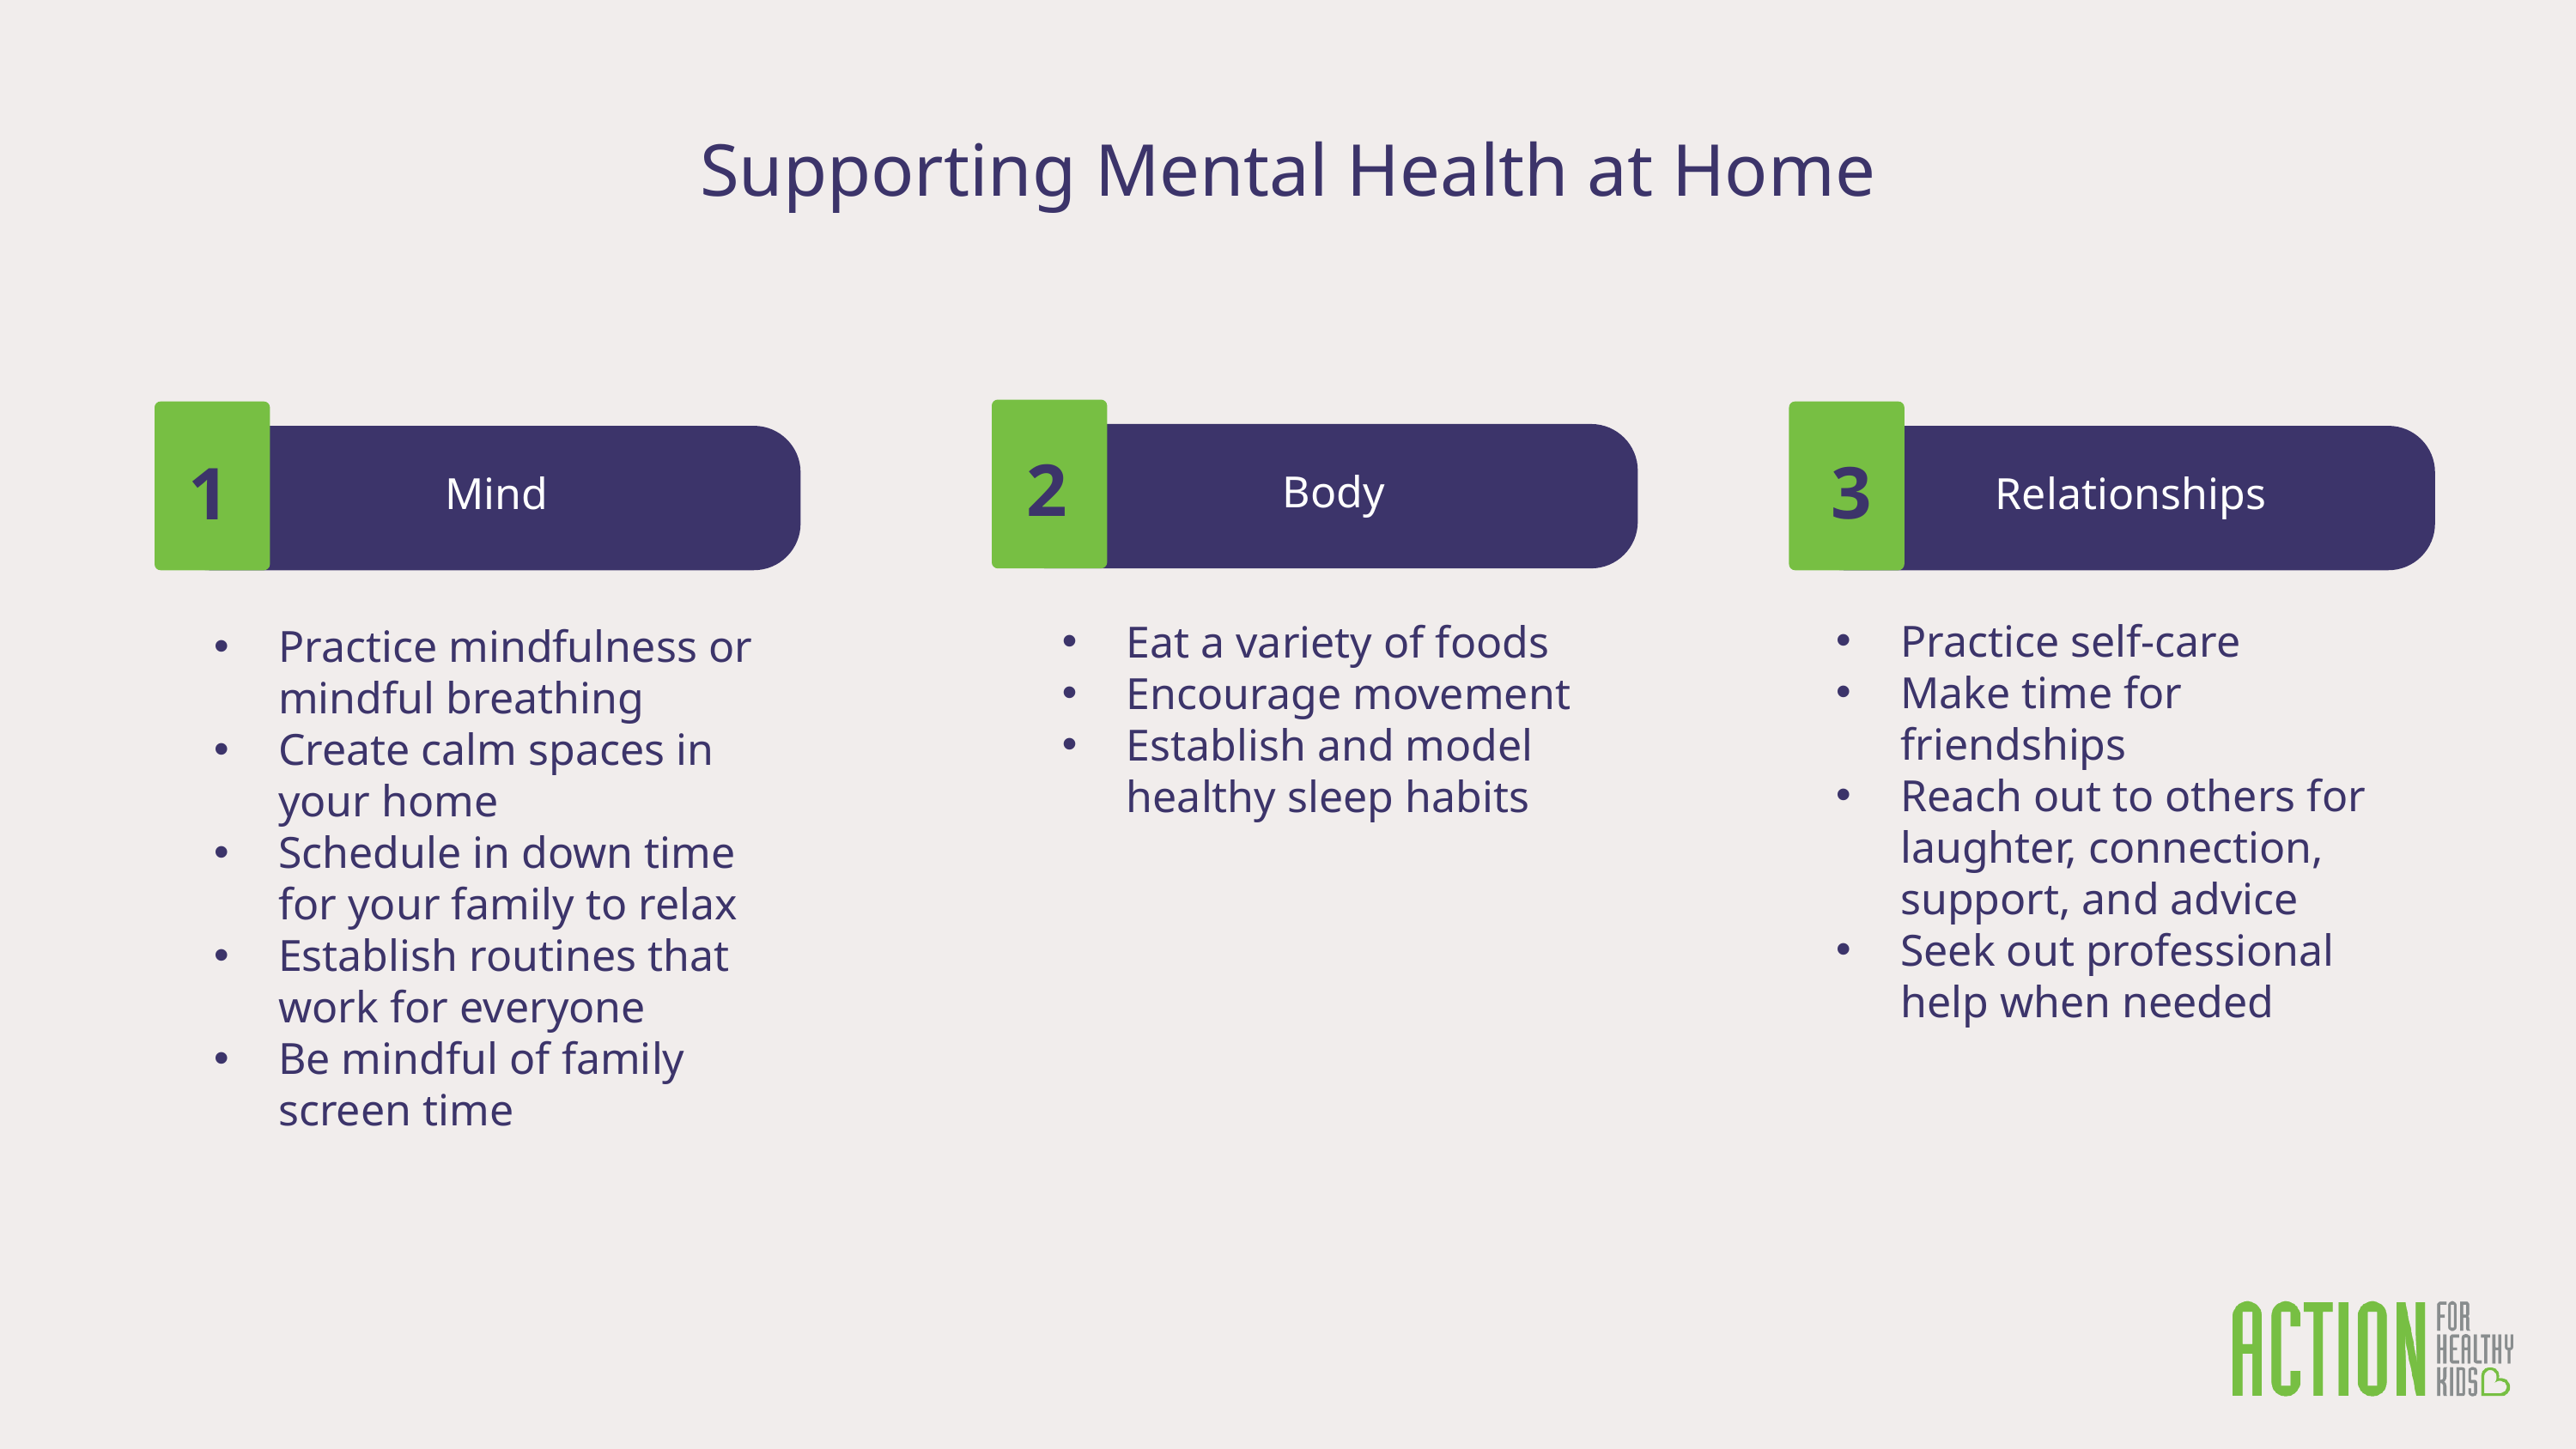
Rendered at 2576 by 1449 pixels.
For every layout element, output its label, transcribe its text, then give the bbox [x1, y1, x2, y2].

list Relationships [1835, 460, 2427, 554]
list Body [1038, 458, 1630, 552]
title Supporting Mental Health at Home [0, 27, 2576, 307]
text_box 2 [998, 439, 1096, 537]
list Mind [201, 460, 793, 554]
picture [2233, 1300, 2513, 1397]
text_box Eat a variety of foods Encourage movement Establish and model healthy sleep habits [1049, 608, 1640, 1137]
text_box 1 [161, 442, 258, 541]
text_box Practice mindfulness or mindful breathing Create calm spaces in your home Schedule in down time for your family to relax Establish routines that work for everyone Be mindful of family screen time [201, 613, 793, 1142]
text_box 3 [1803, 441, 1900, 540]
text_box Practice self-care Make time for friendships Reach out to others for laughter, connection, support, and advice Seek out professional help when needed [1823, 608, 2401, 1034]
